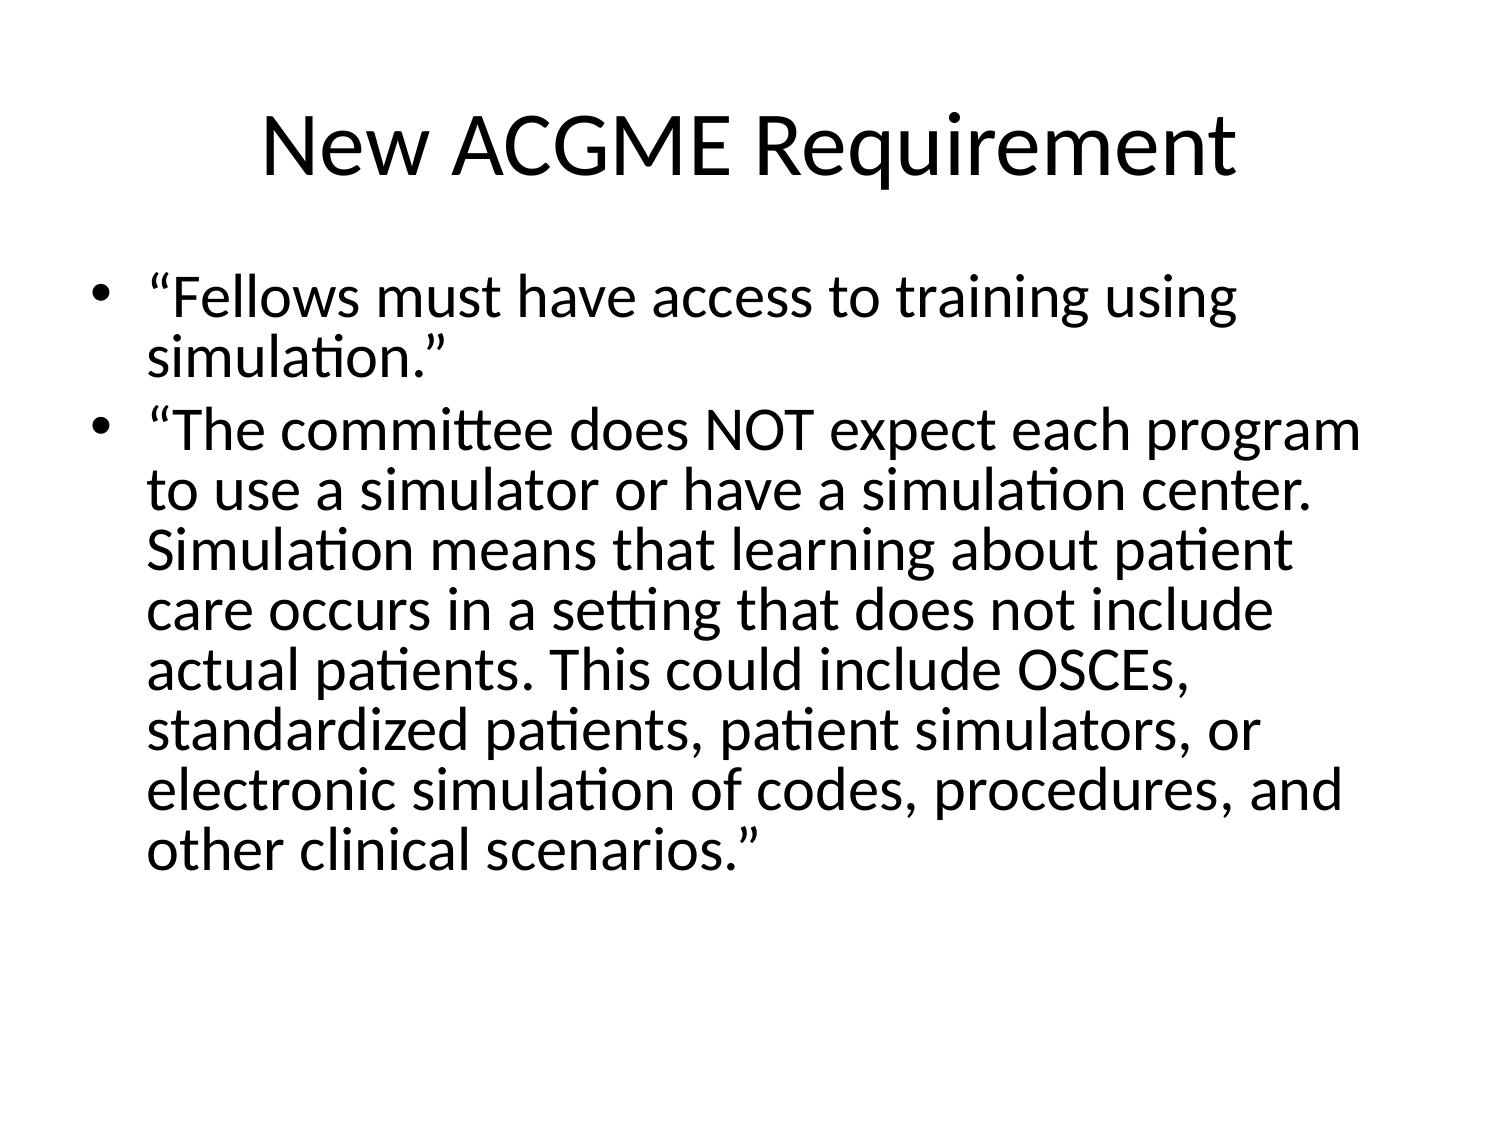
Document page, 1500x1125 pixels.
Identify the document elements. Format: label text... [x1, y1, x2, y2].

list “Fellows must have access to training using simulation.” “The committee does NOT expect each program to use a simulator or have a simulation center. Simulation means that learning about patient care occurs in a setting that does not include actual patients. This could include OSCEs, standardized patients, patient simulators, or electronic simulation of codes, procedures, and other clinical scenarios.” [74, 262, 1426, 1006]
title New ACGME Requirement [74, 44, 1426, 233]
